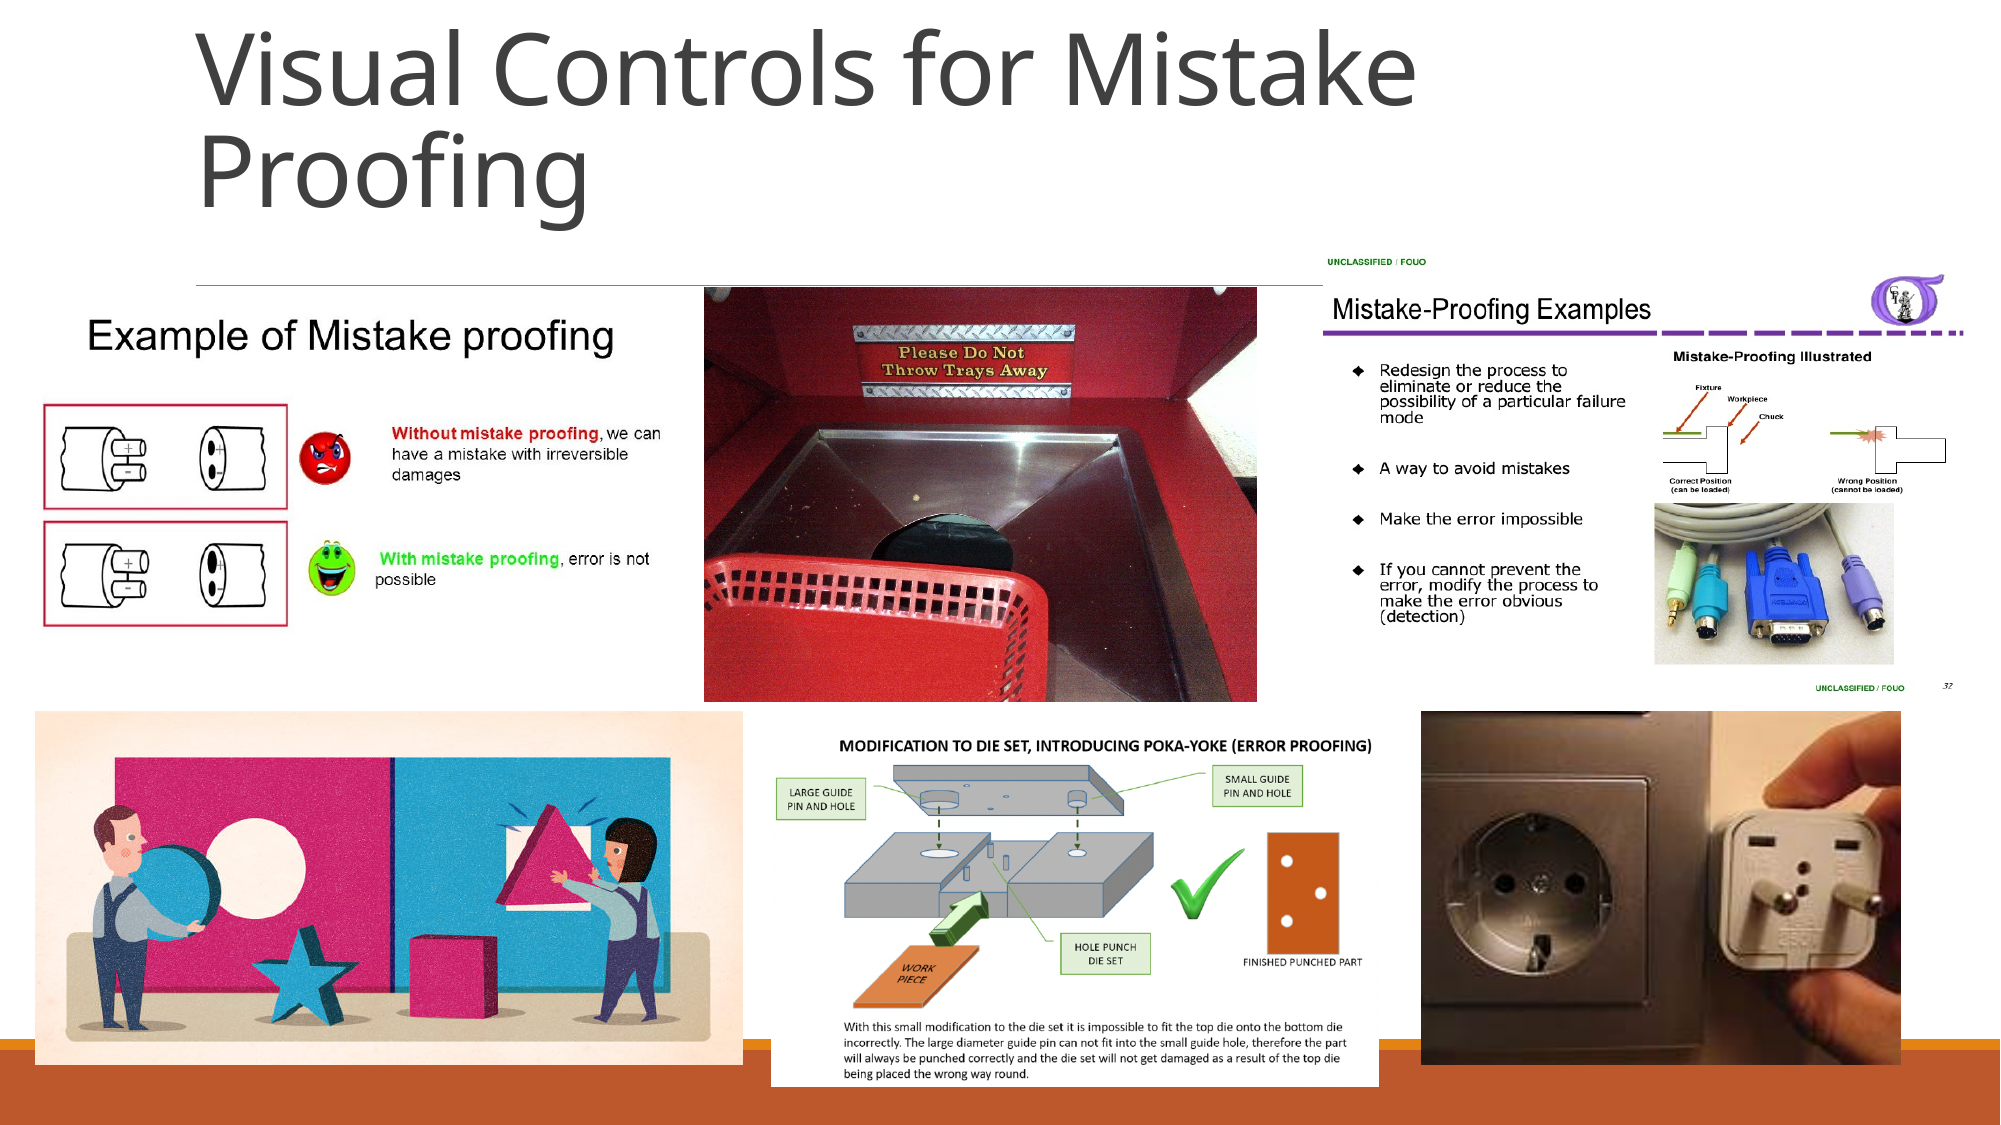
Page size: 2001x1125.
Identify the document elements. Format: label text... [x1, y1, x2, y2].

picture [770, 734, 1380, 1087]
picture [35, 710, 743, 1065]
picture [704, 286, 1258, 702]
title Visual Controls for Mistake Proofing [180, 47, 1830, 236]
picture [1420, 710, 1902, 1065]
picture [1322, 253, 1965, 693]
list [35, 312, 667, 635]
